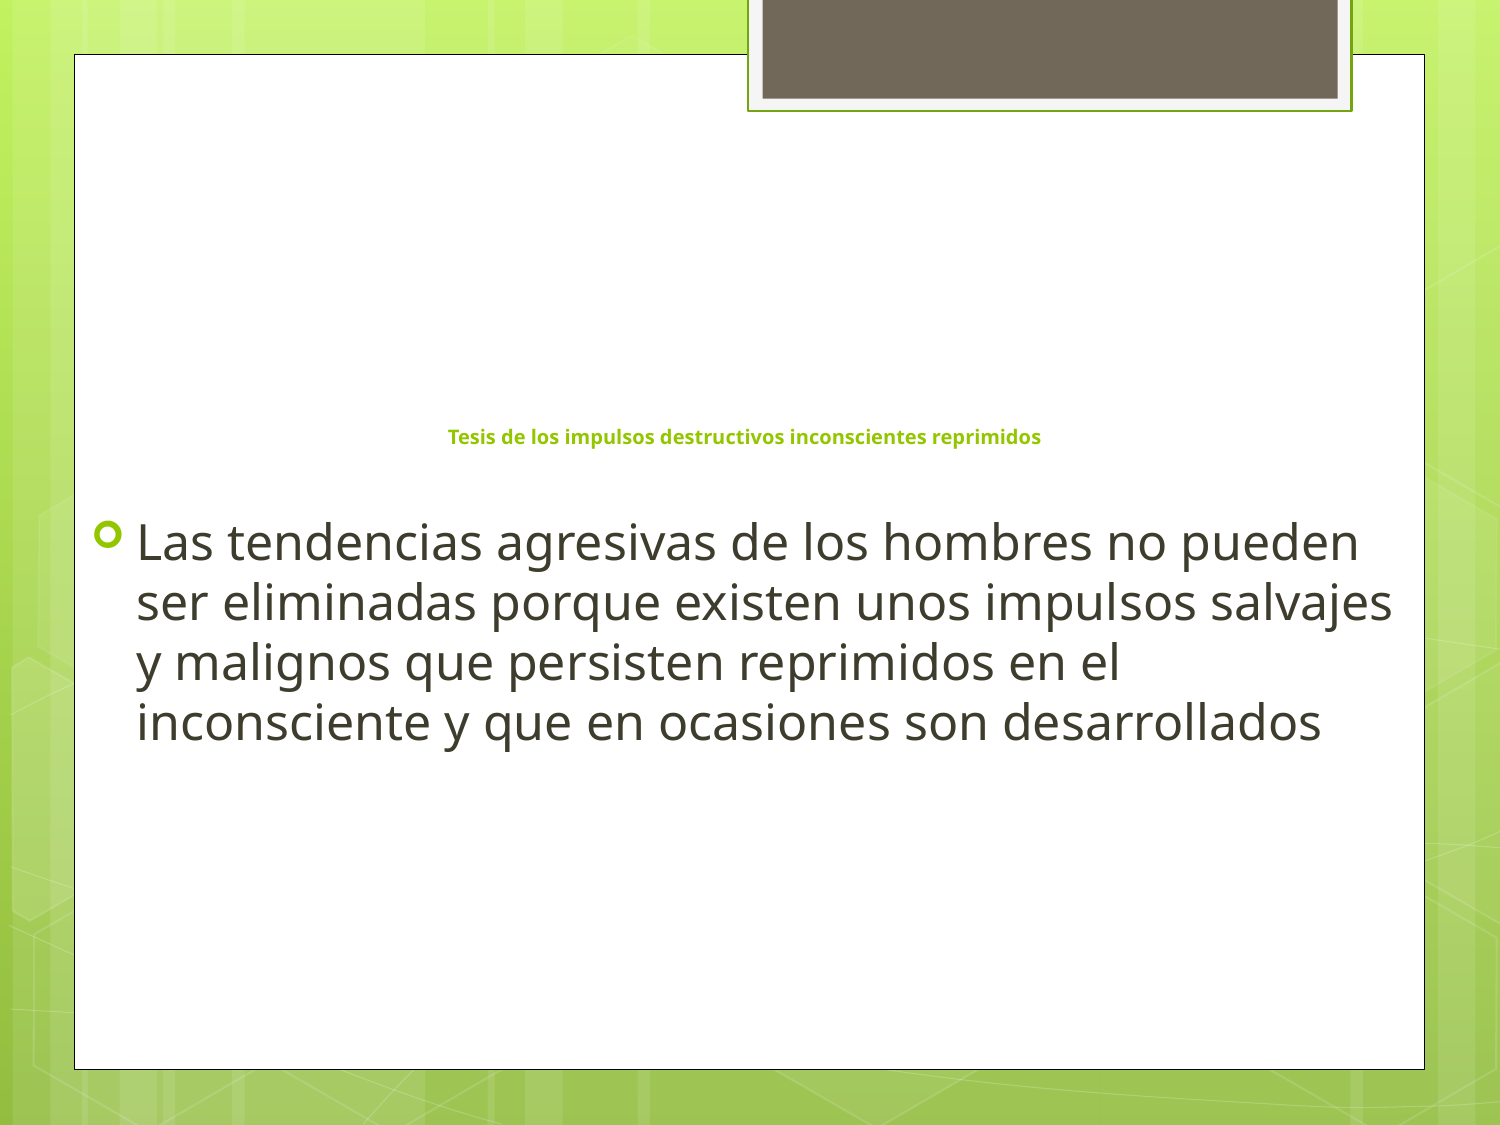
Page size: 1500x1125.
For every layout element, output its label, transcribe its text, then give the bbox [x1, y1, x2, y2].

list Las tendencias agresivas de los hombres no pueden ser eliminadas porque existen unos impulsos salvajes y malignos que persisten reprimidos en el inconsciente y que en ocasiones son desarrollados [64, 432, 1425, 1005]
title Tesis de los impulsos destructivos inconscientes reprimidos [171, 0, 1324, 432]
